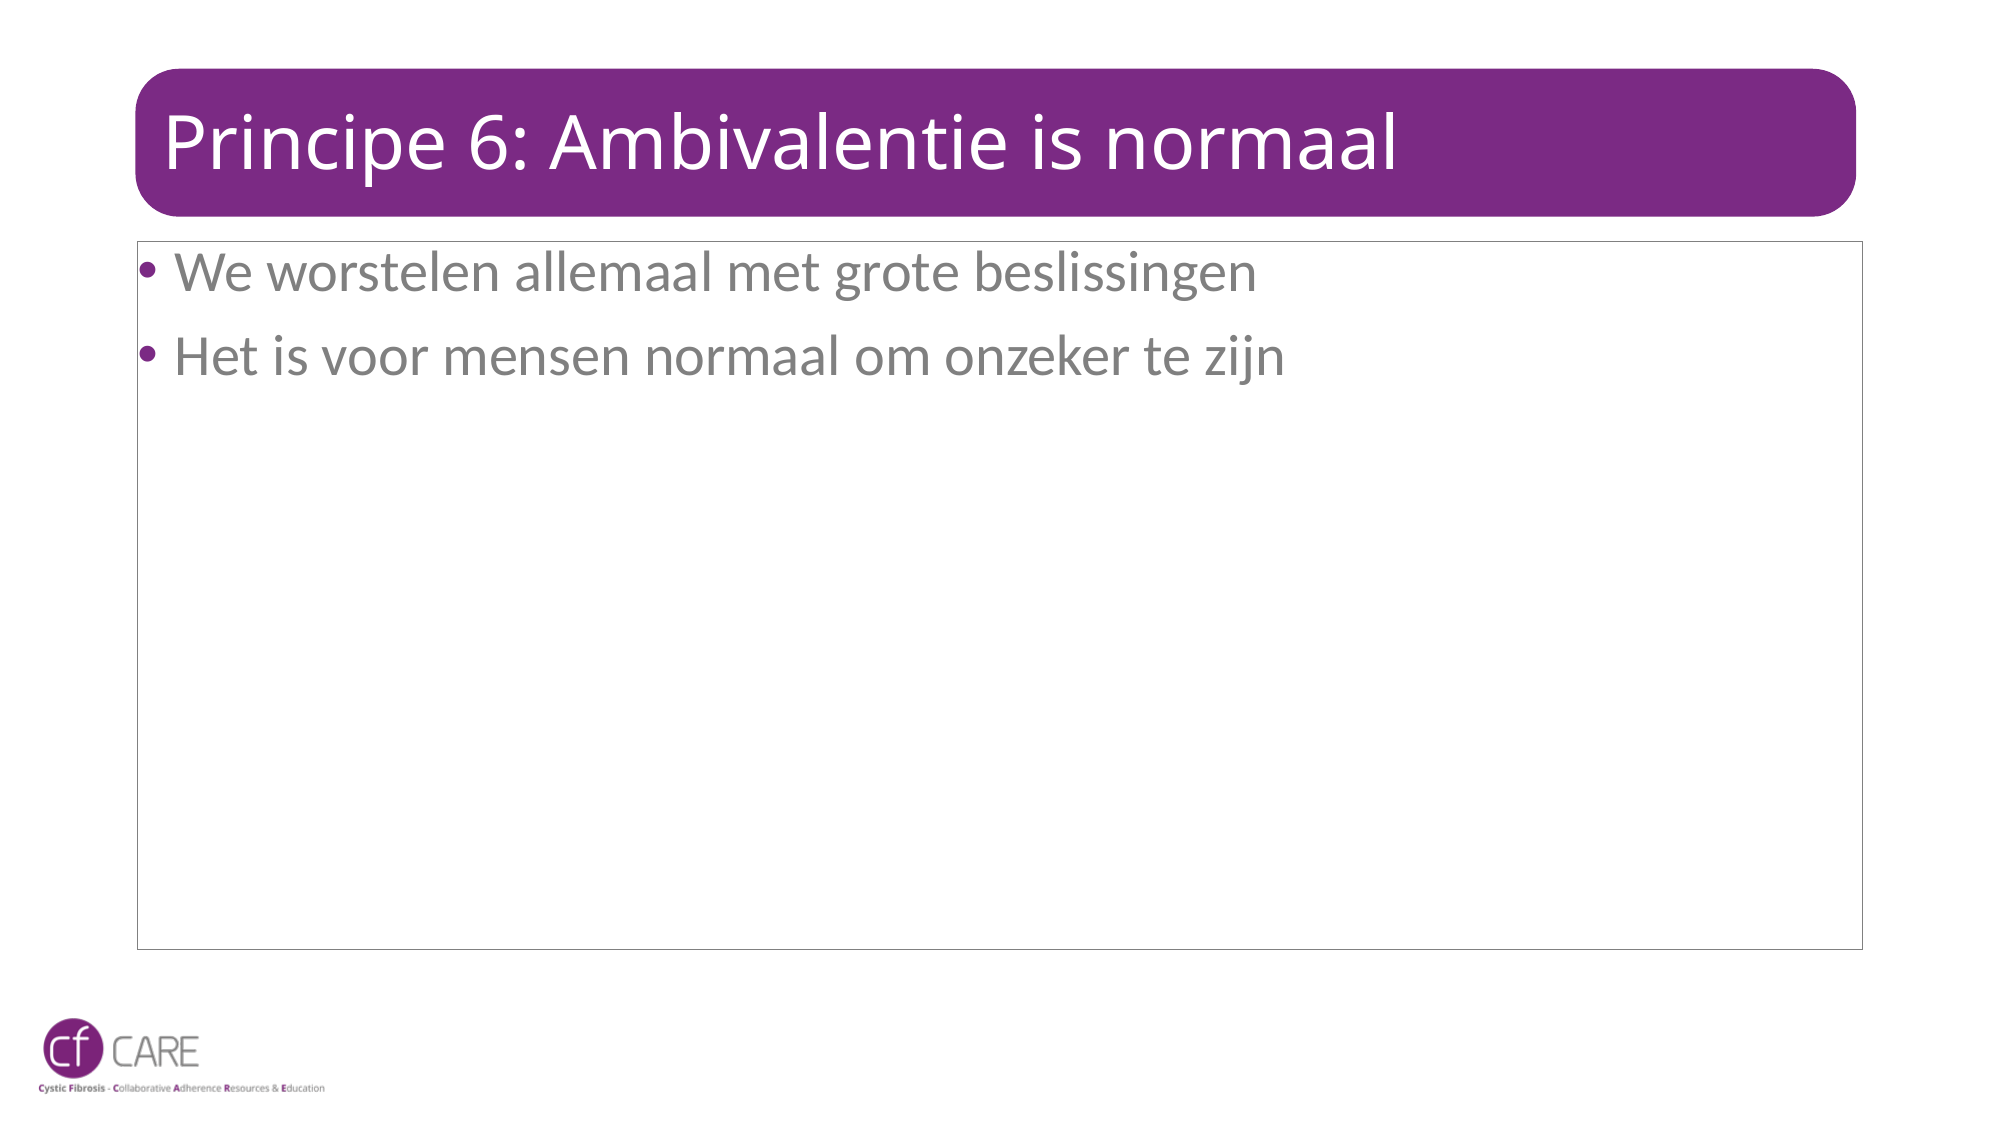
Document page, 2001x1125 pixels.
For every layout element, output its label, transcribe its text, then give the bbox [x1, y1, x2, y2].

picture [33, 1013, 332, 1100]
list We worstelen allemaal met grote beslissingen Het is voor mensen normaal om onzeker te zijn [137, 241, 1863, 950]
title Principe 6: Ambivalentie is normaal [162, 93, 1840, 203]
